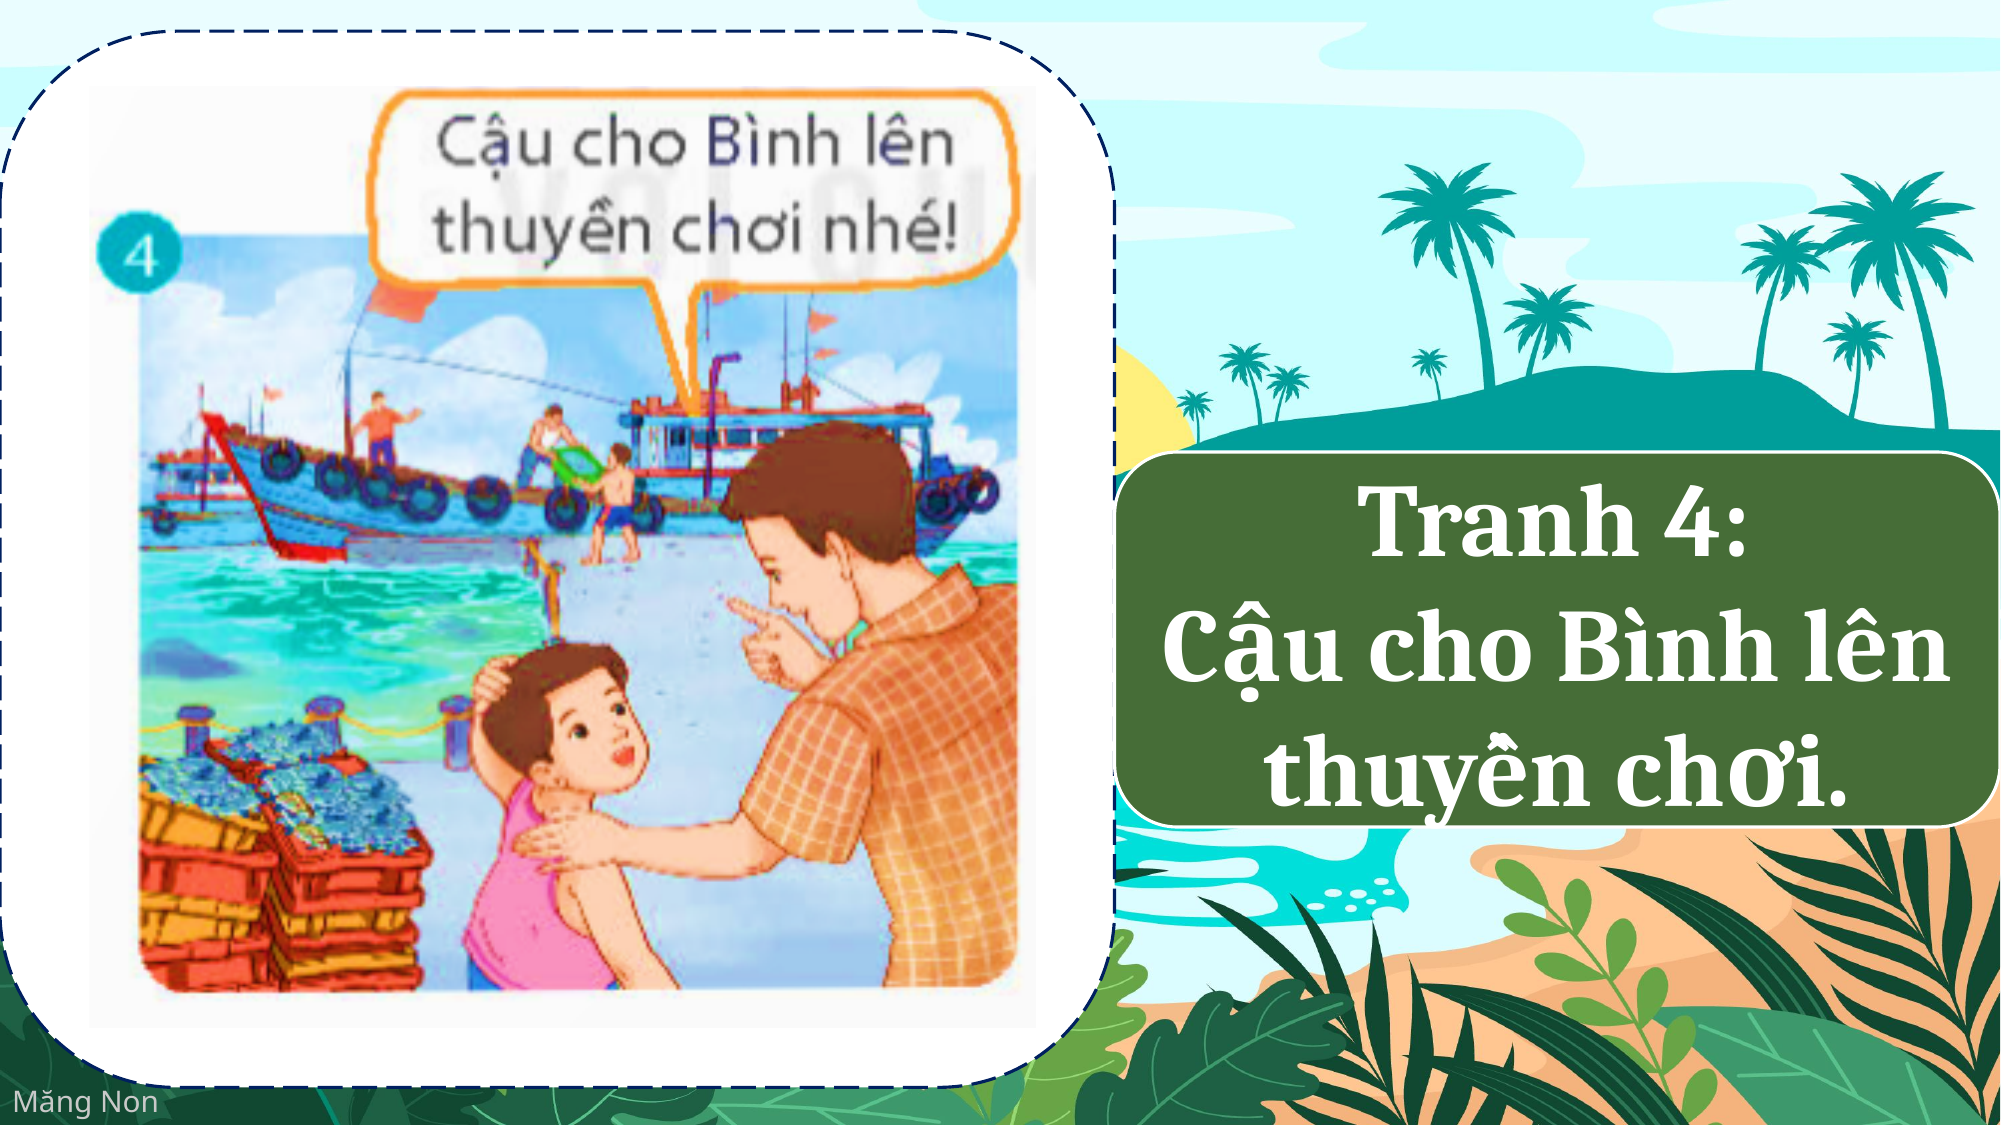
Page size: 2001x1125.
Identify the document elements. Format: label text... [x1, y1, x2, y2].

text_box Tranh 4: Cậu cho Bình lên thuyền chơi. [1113, 450, 2000, 829]
picture [0, 0, 2001, 1125]
picture [89, 86, 1036, 1028]
text_box [0, 30, 1116, 1089]
